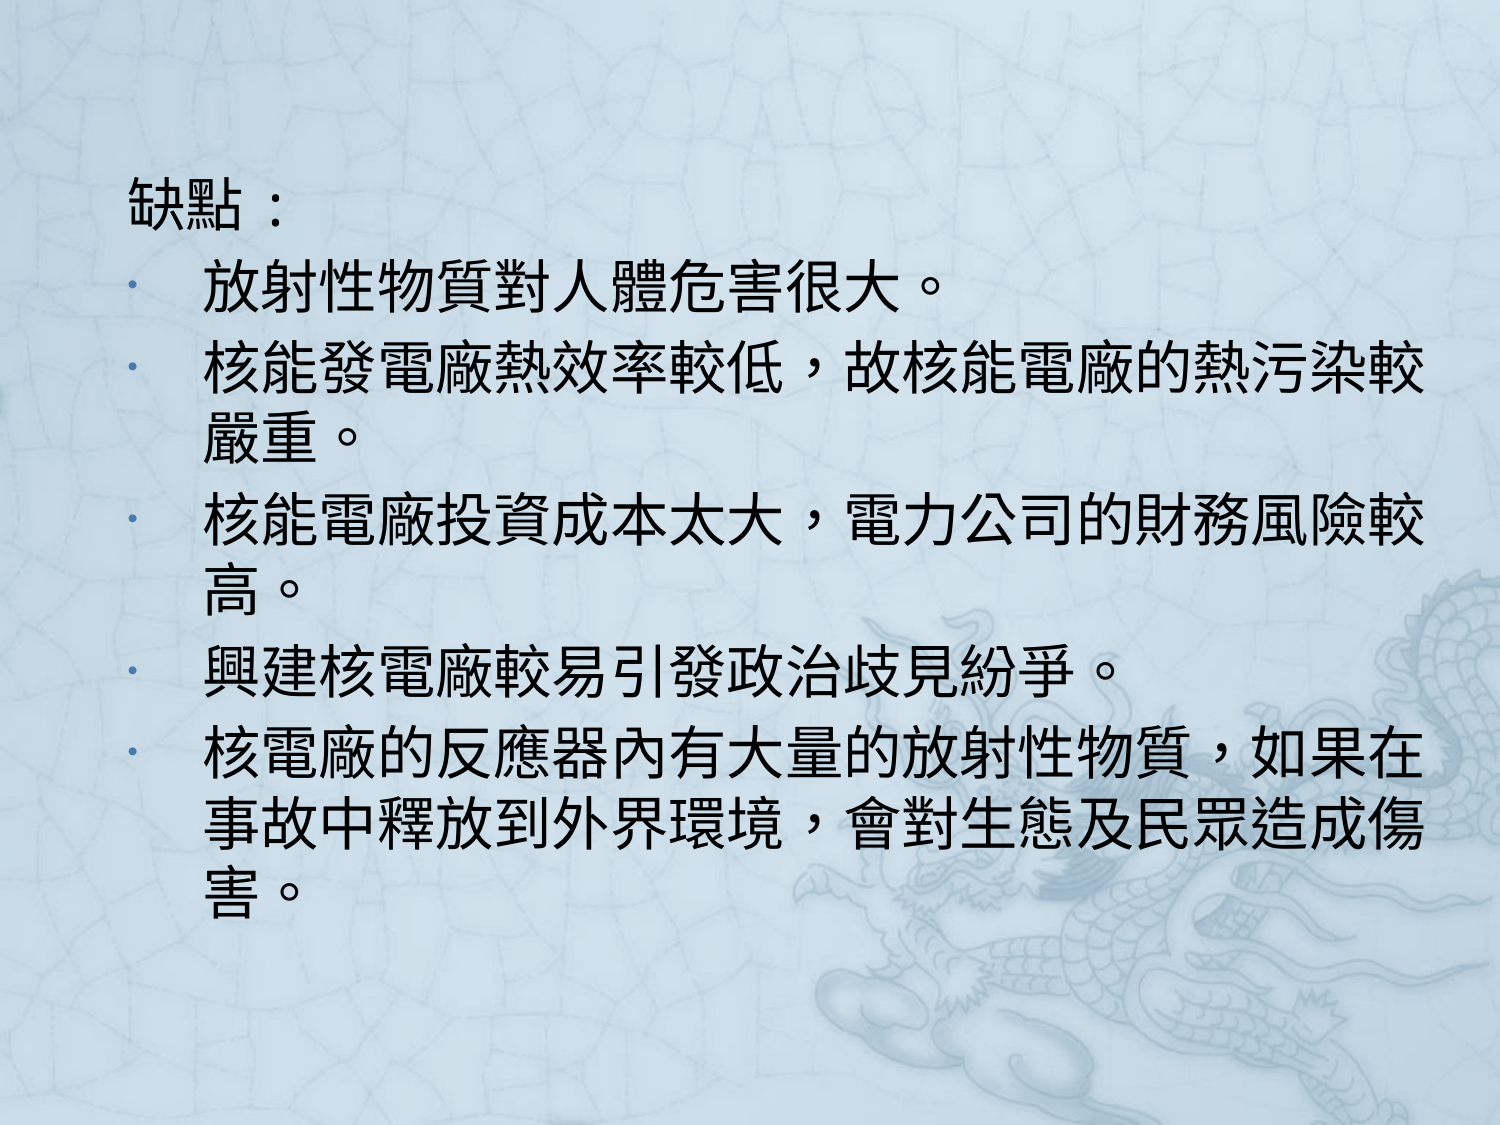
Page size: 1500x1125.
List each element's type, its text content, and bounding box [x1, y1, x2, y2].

subtitle 缺點: 放射性物質對人體危害很大。 核能發電廠熱效率較低，故核能電廠的熱污染較嚴重。 核能電廠投資成本太大，電力公司的財務風險較高。 興建核電廠較易引發政治歧見紛爭。 核電廠的反應器內有大量的放射性物質，如果在事故中釋放到外界環境，會對生態及民眾造成傷害。 [112, 160, 1459, 1047]
